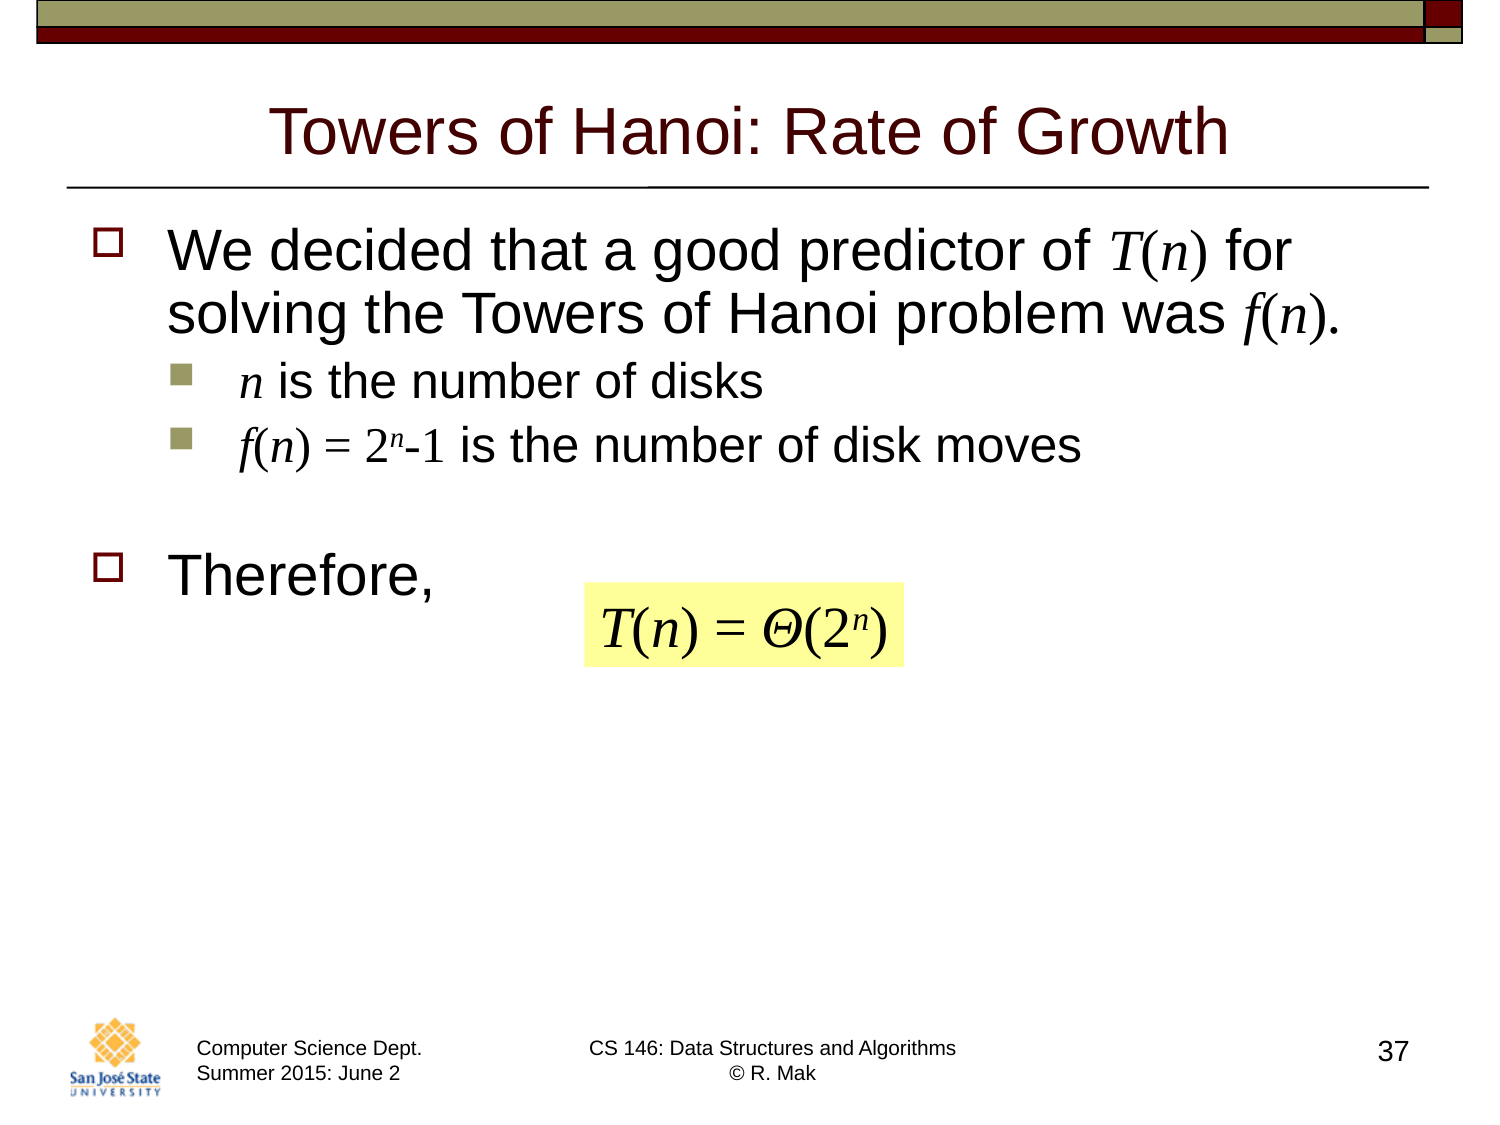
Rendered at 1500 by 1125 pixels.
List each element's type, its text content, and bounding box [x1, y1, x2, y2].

list We decided that a good predictor of T(n) for solving the Towers of Hanoi problem was f(n). n is the number of disks f(n) = 2n-1 is the number of disk moves Therefore, [75, 212, 1425, 623]
title Towers of Hanoi: Rate of Growth [75, 67, 1425, 175]
slide_number 37 [1112, 1025, 1425, 1100]
picture [60, 1012, 166, 1112]
text_box T(n) = Θ(2n) [584, 582, 904, 667]
